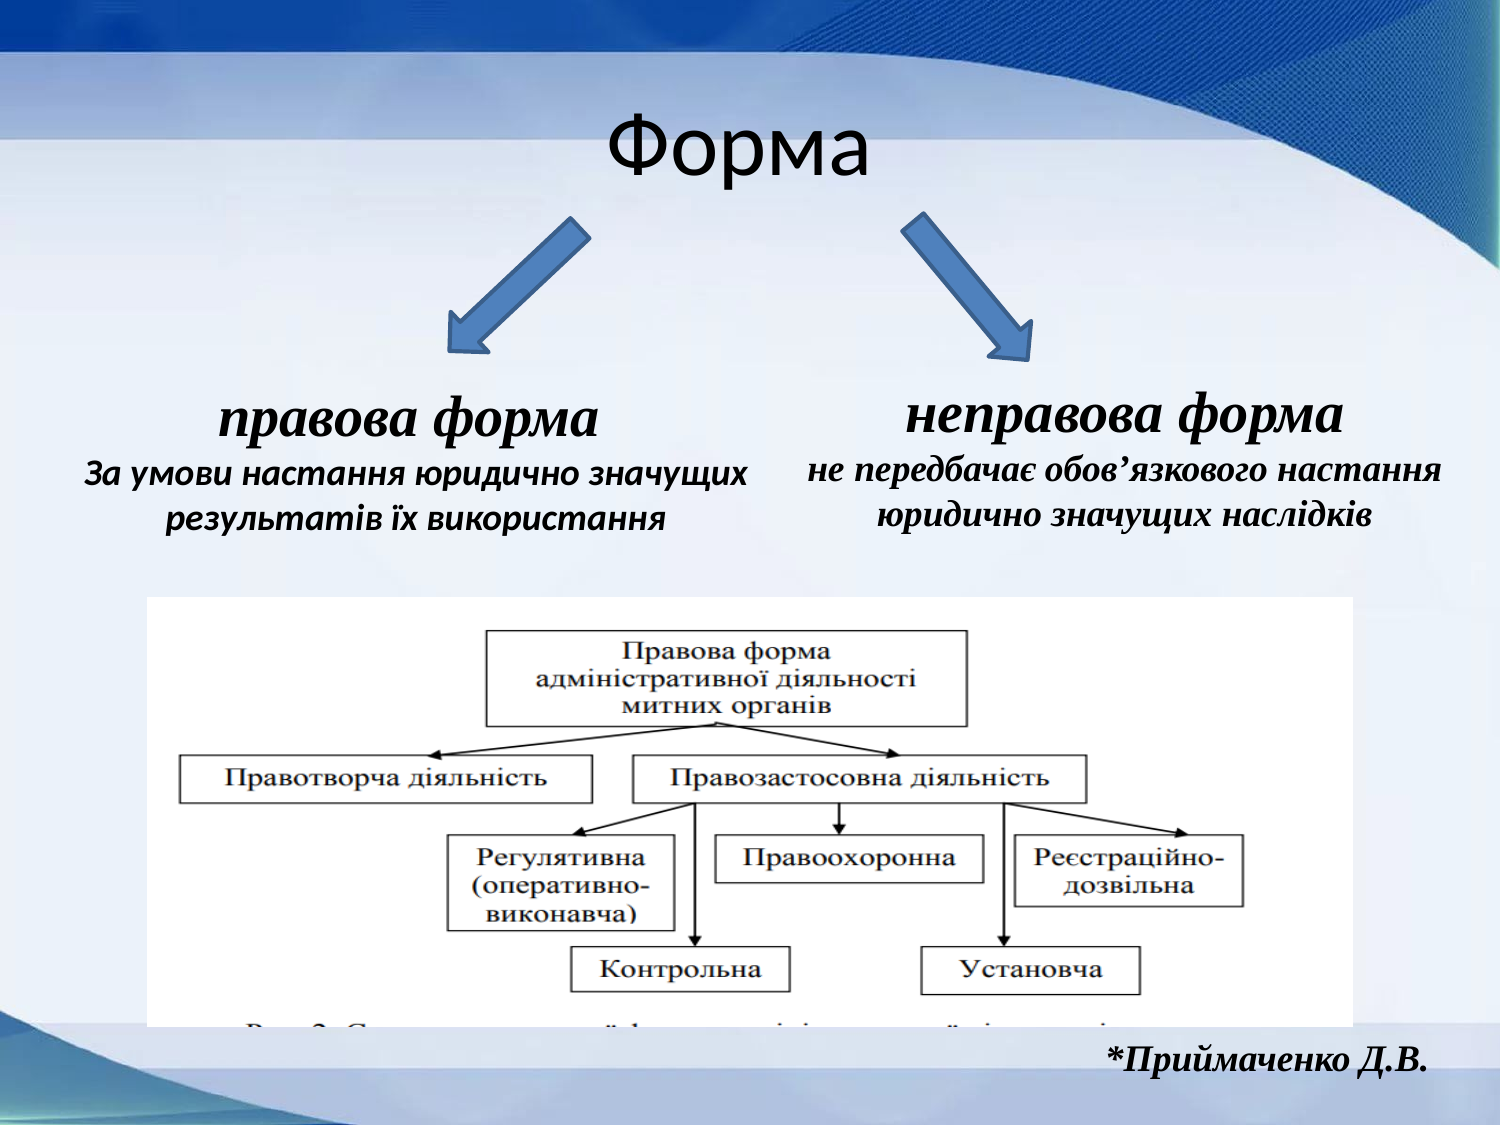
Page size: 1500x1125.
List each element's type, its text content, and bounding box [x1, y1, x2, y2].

text_box неправова форма не передбачає обов’язкового настання юридично значущих наслідків [749, 366, 1500, 542]
text_box [447, 216, 592, 355]
text_box правова форма За умови настання юридично значущих результатів їх використання [41, 370, 792, 546]
title Форма [75, 45, 1425, 233]
text_box [900, 211, 1034, 363]
text_box *Приймаченко Д.В. [1090, 1026, 1445, 1087]
picture [0, 0, 1500, 1125]
